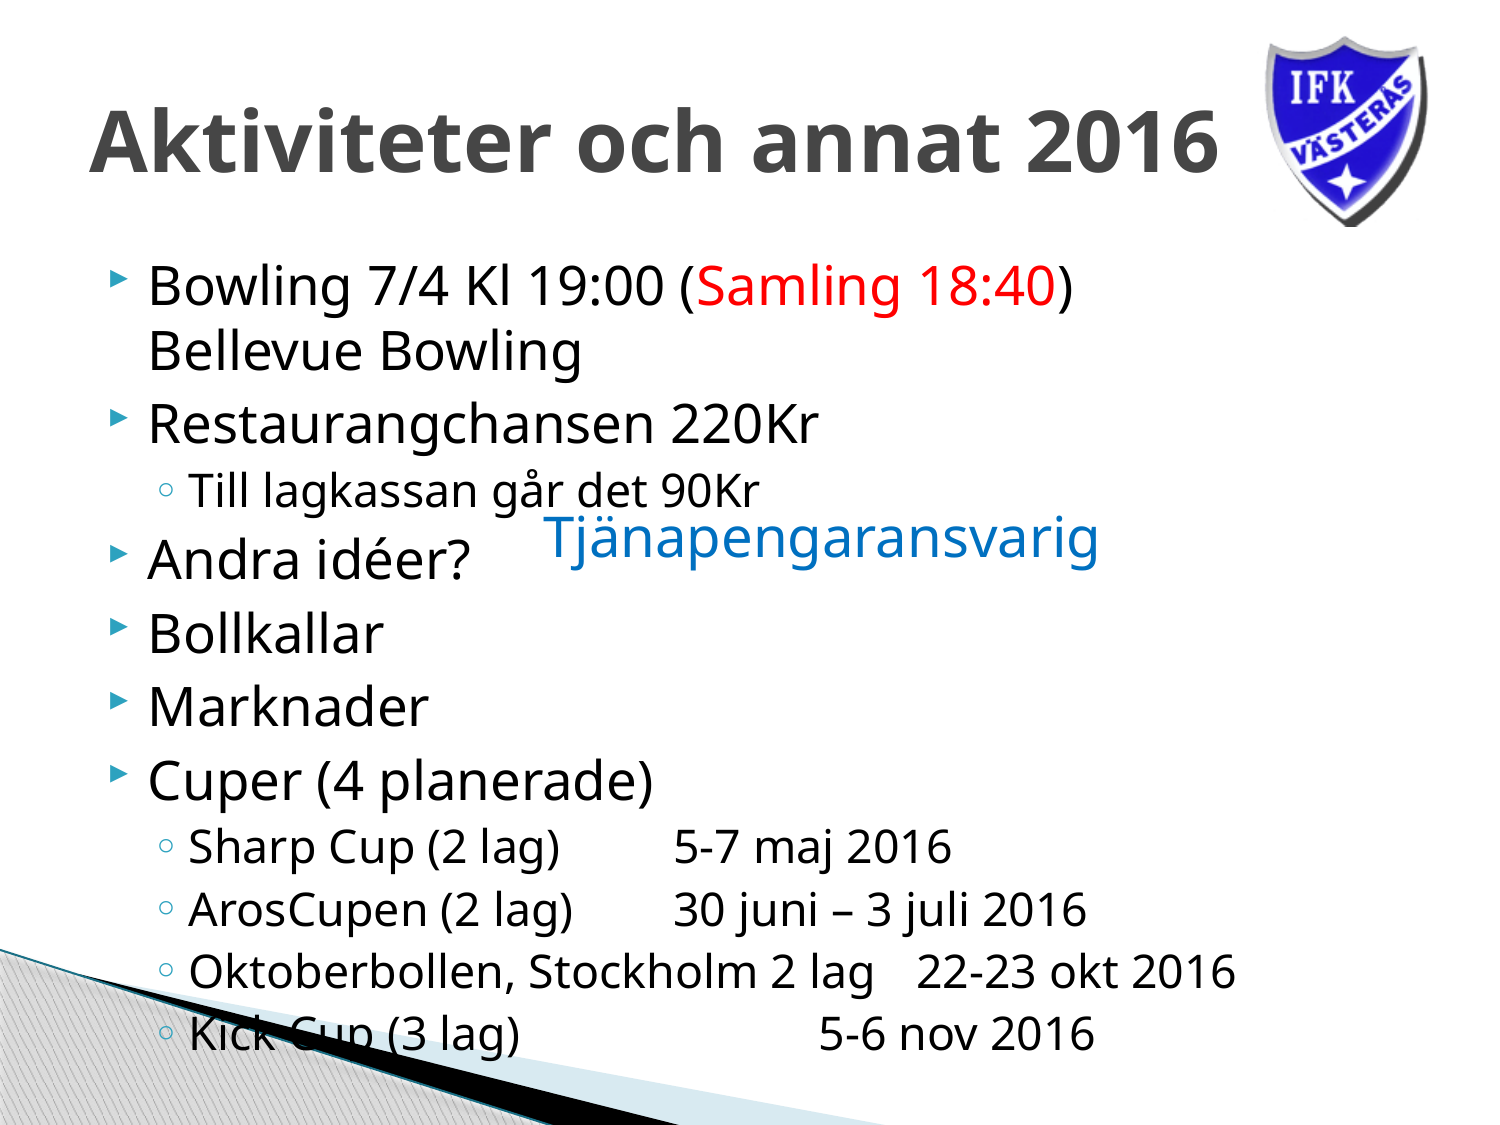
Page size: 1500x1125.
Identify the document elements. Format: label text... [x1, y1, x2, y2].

picture [1257, 30, 1430, 227]
text_box Tjänapengaransvarig [510, 493, 1117, 576]
list Bowling 7/4 Kl 19:00 (Samling 18:40) Bellevue Bowling Restaurangchansen 220Kr Till lagkassan går det 90Kr Andra idéer? Bollkallar Marknader Cuper (4 planerade) Sharp Cup (2 lag) 5-7 maj 2016 ArosCupen (2 lag) 30 juni – 3 juli 2016 Oktoberbollen, Stockholm 2 lag 22-23 okt 2016 Kick Cup (3 lag) 5-6 nov 2016 [75, 243, 1425, 1071]
title Aktiviteter och annat 2016 [75, 45, 1425, 233]
